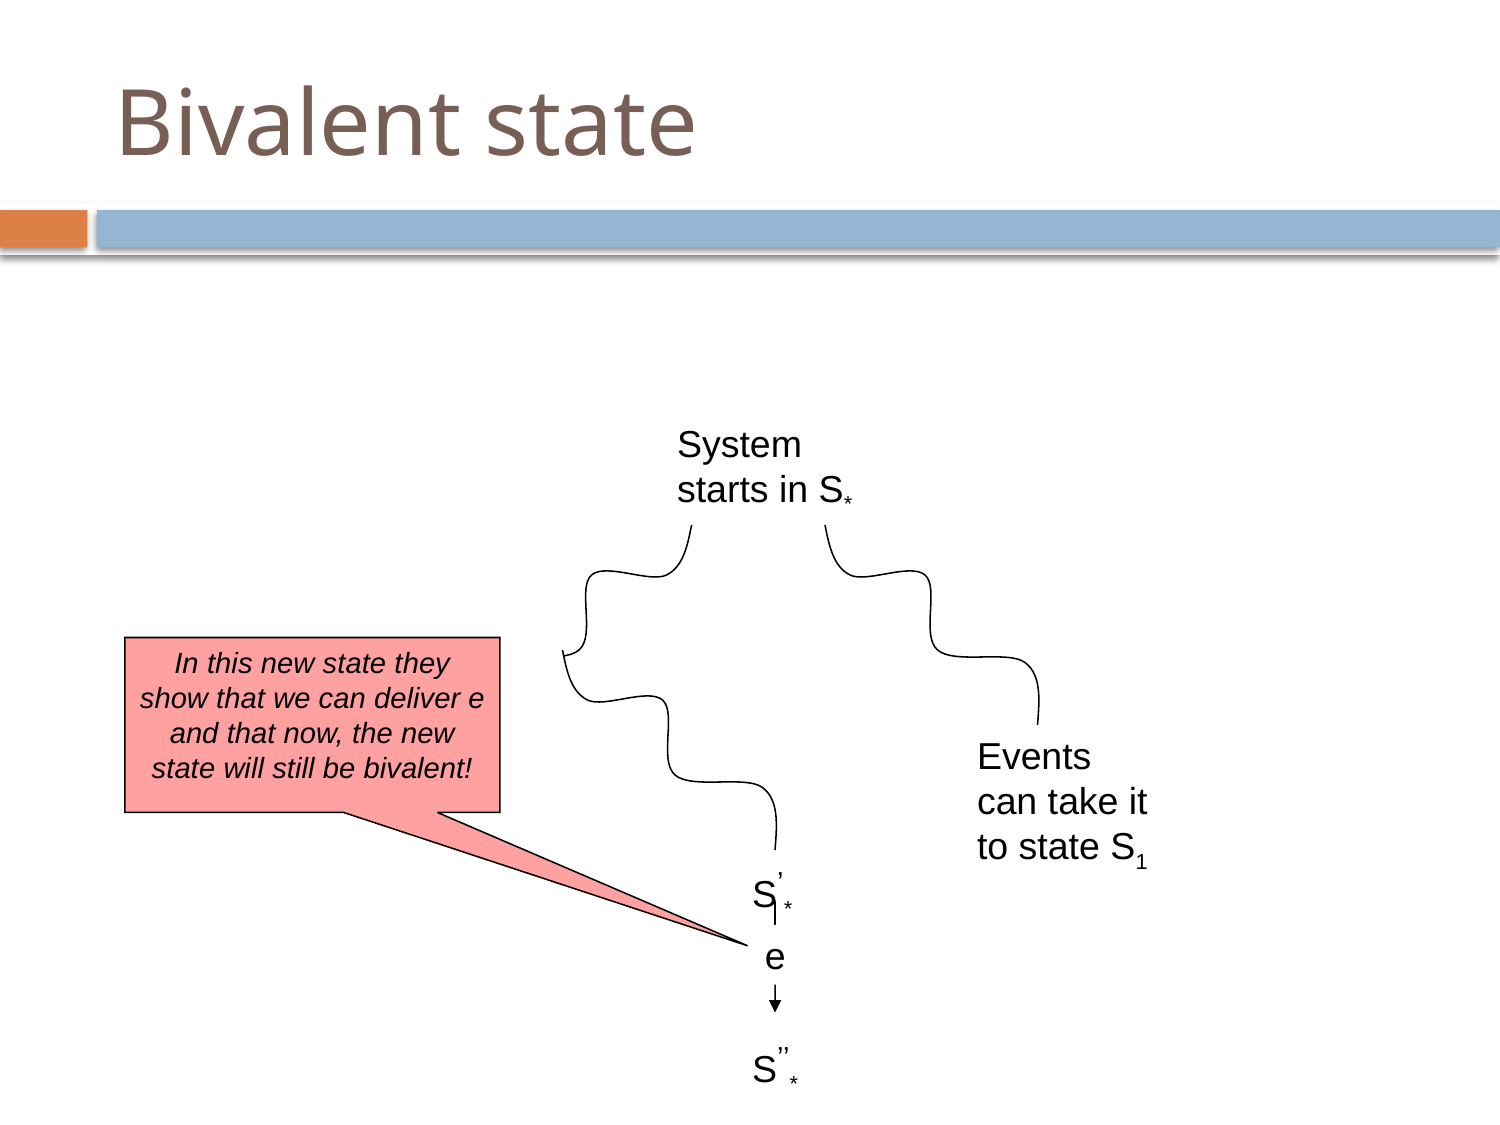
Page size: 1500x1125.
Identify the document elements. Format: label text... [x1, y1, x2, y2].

text_box Events can take it to state S1 [962, 724, 1175, 881]
text_box [562, 650, 777, 849]
text_box [441, 637, 563, 866]
text_box [825, 525, 1039, 724]
title Bivalent state [99, 37, 1438, 200]
text_box S’* [737, 849, 813, 929]
text_box In this new state they show that we can deliver e and that now, the new state will still be bivalent! [124, 637, 748, 946]
text_box [187, 813, 563, 913]
text_box [768, 985, 782, 1013]
text_box S’’* [737, 1024, 825, 1104]
text_box System starts in S* [662, 412, 875, 524]
text_box e [750, 924, 800, 985]
text_box [563, 525, 692, 655]
